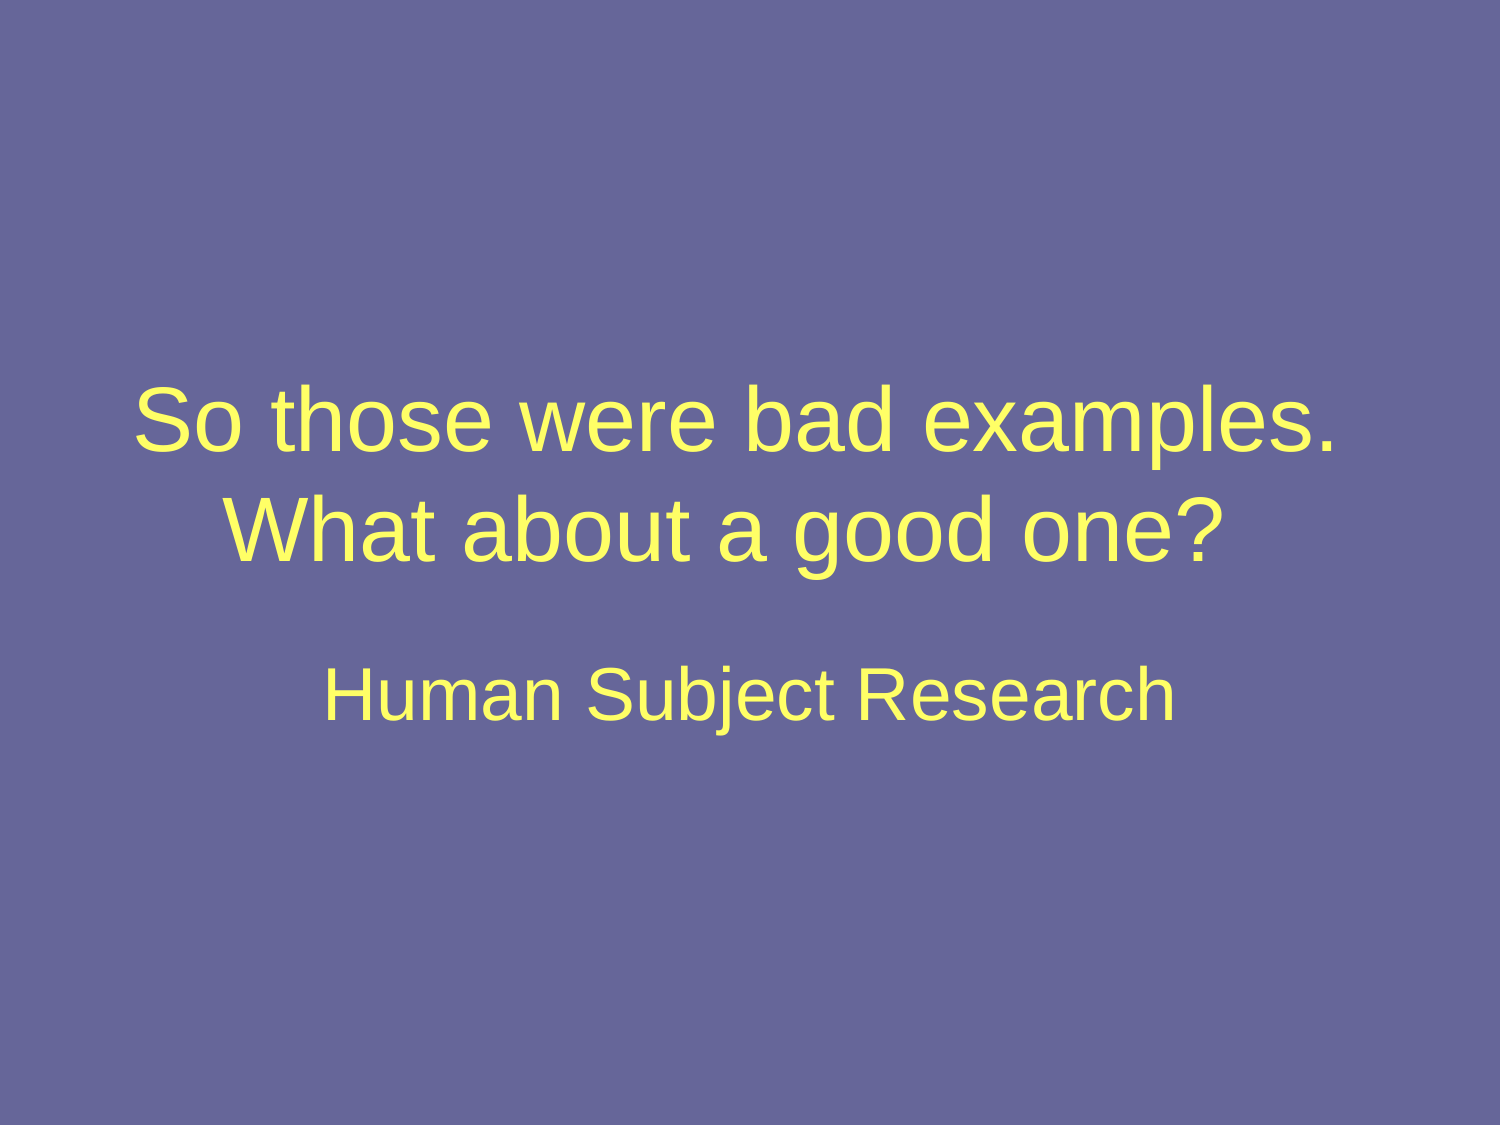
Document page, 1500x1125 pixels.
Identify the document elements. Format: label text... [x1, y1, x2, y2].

subtitle Human Subject Research [225, 637, 1275, 925]
title So those were bad examples. What about a good one? [112, 349, 1388, 591]
